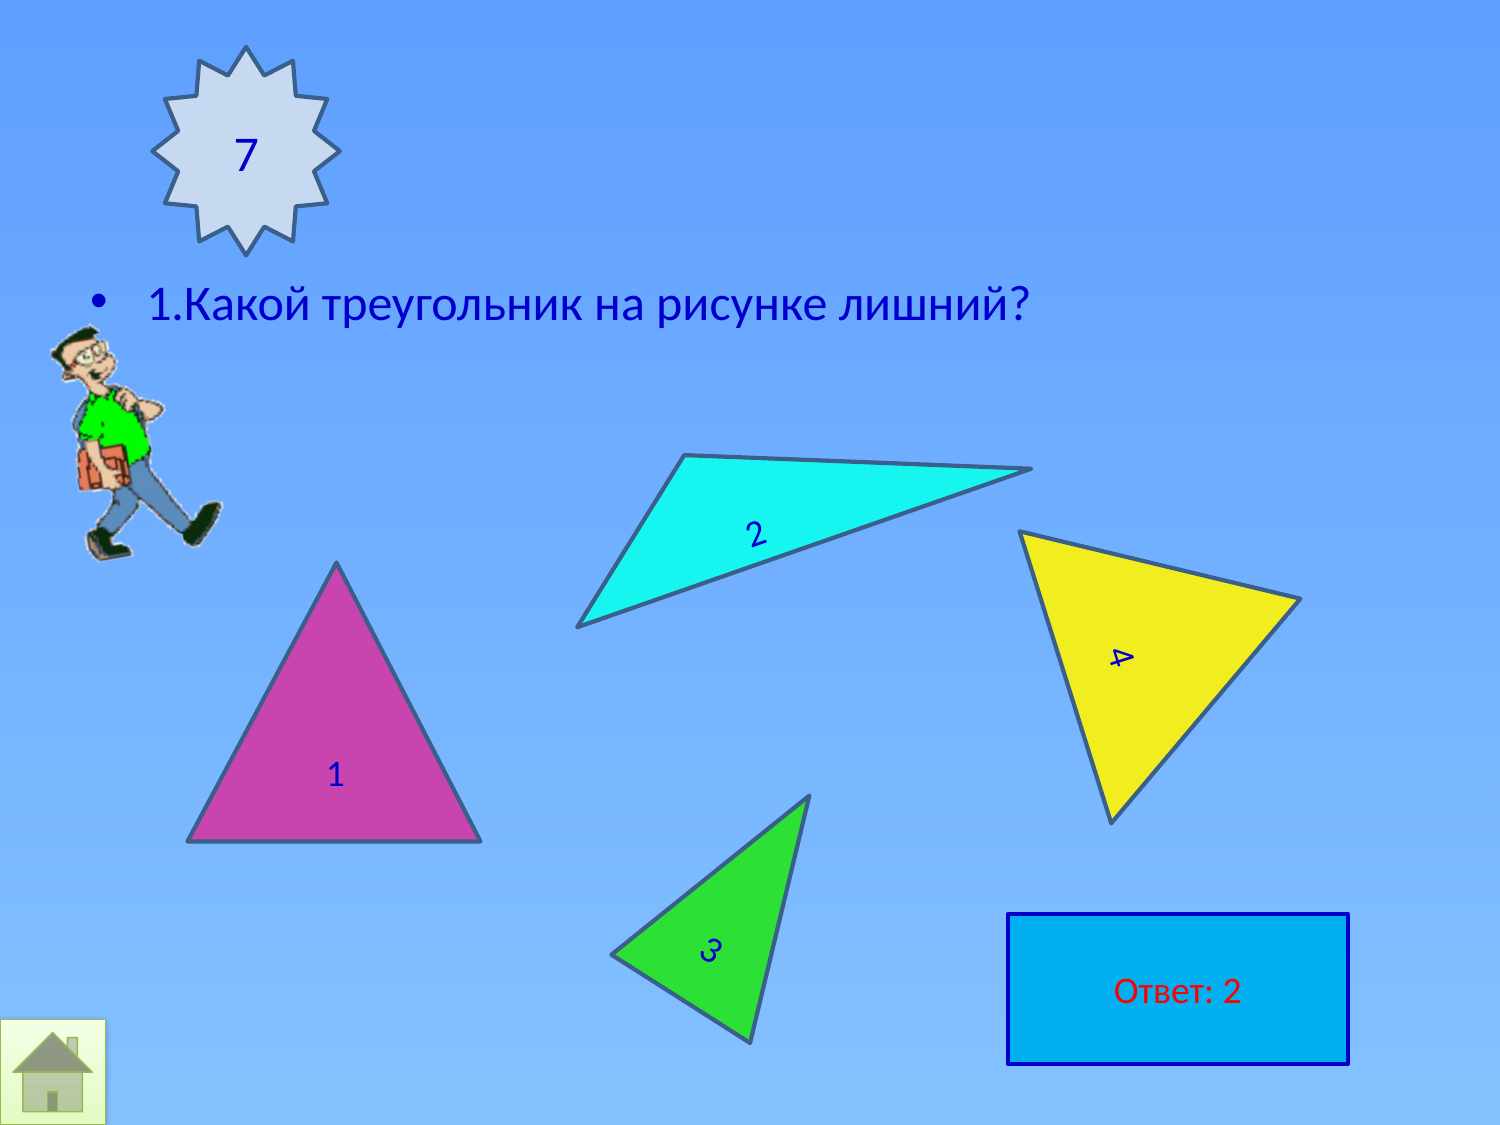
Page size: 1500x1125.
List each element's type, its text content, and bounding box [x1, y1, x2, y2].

text_box 2 [575, 452, 1034, 630]
text_box [0, 1019, 106, 1125]
text_box 1 [185, 560, 483, 844]
list 1.Какой треугольник на рисунке лишний? [75, 262, 1425, 1005]
text_box 3 [609, 793, 812, 1045]
text_box 7 [150, 44, 342, 258]
picture [48, 306, 232, 576]
text_box 4 [1017, 529, 1303, 826]
text_box Ответ: 2 [1006, 912, 1350, 1066]
